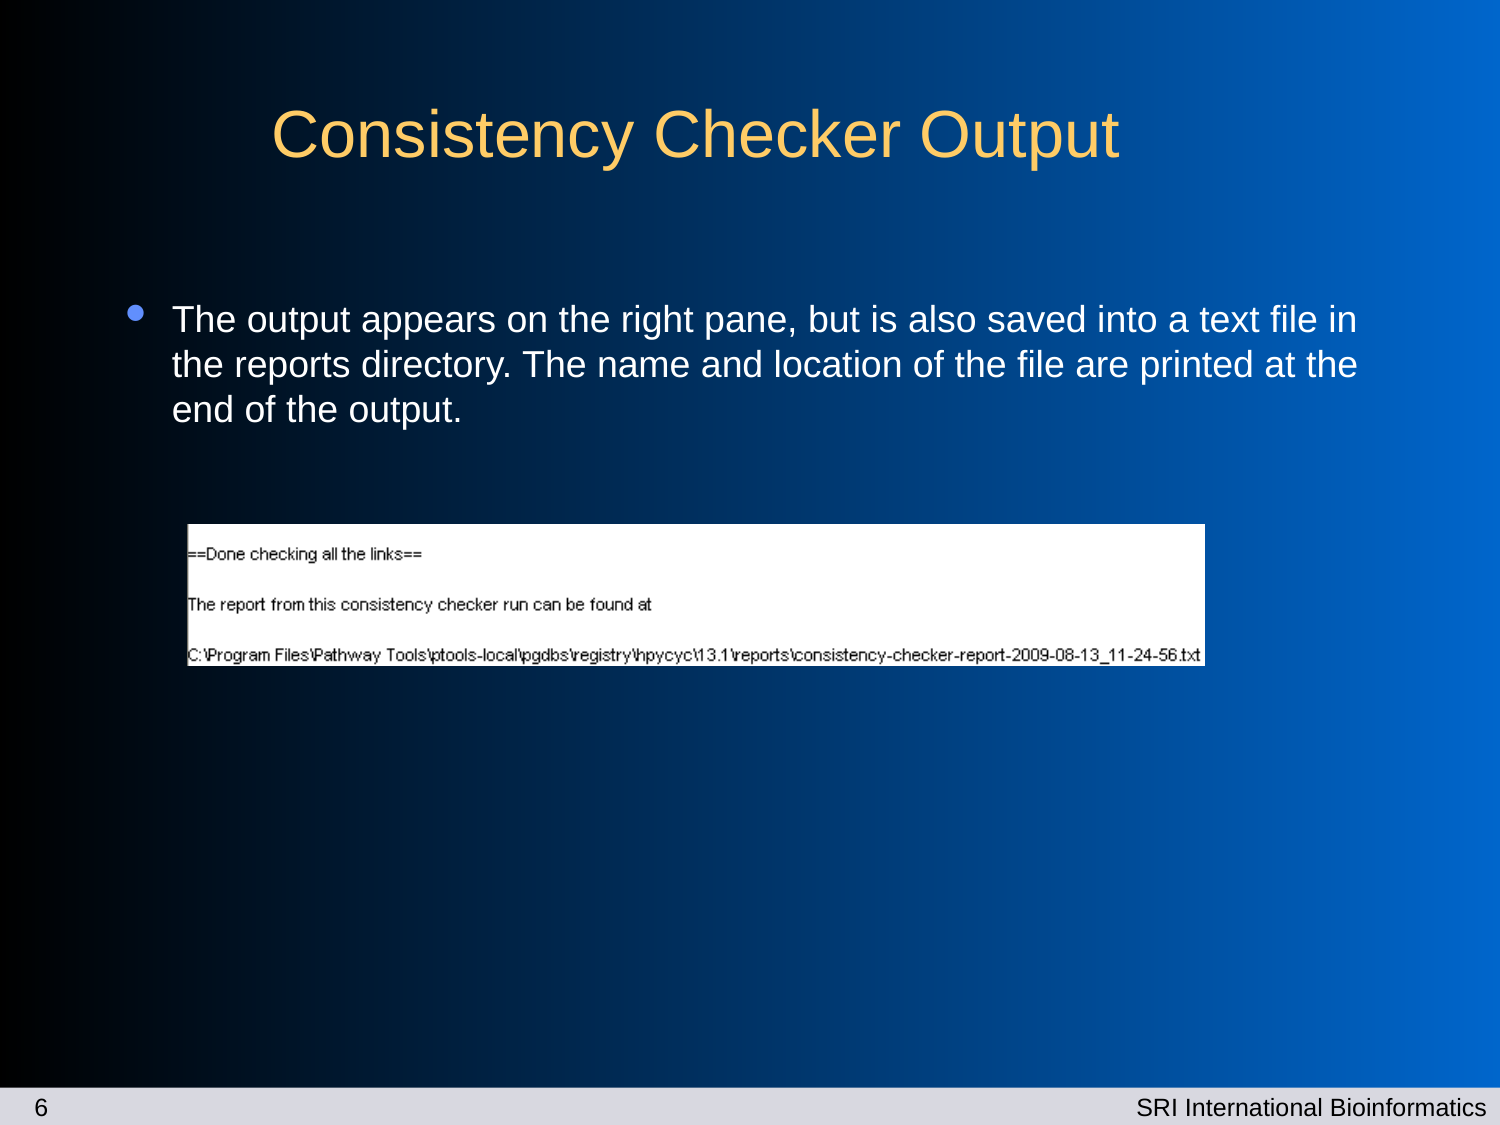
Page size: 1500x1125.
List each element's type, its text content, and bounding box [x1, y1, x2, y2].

text_box The output appears on the right pane, but is also saved into a text file in the reports directory. The name and location of the file are printed at the end of the output. [124, 249, 1413, 445]
picture [187, 524, 1205, 666]
title Consistency Checker Output [64, 37, 1328, 225]
